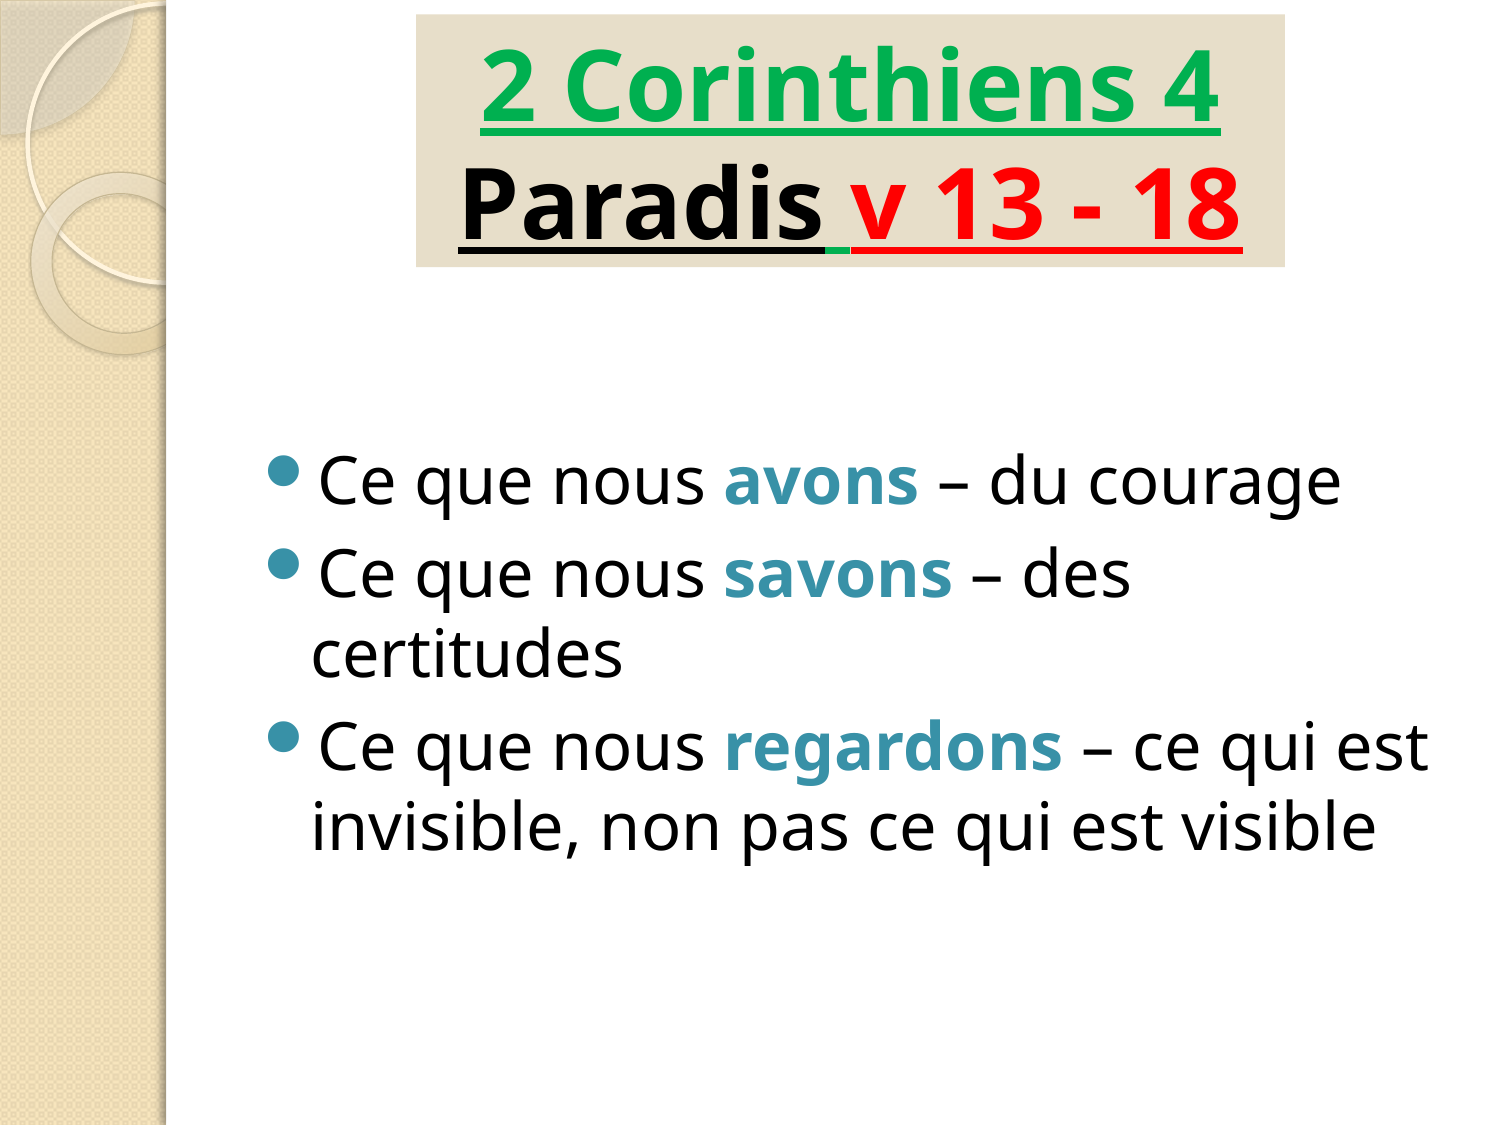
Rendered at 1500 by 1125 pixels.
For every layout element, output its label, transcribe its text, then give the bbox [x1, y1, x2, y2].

title 2 Corinthiens 4 Paradis v 13 - 18 [416, 14, 1285, 268]
list Ce que nous avons – du courage Ce que nous savons – des certitudes Ce que nous regardons – ce qui est invisible, non pas ce qui est visible [235, 338, 1466, 1024]
